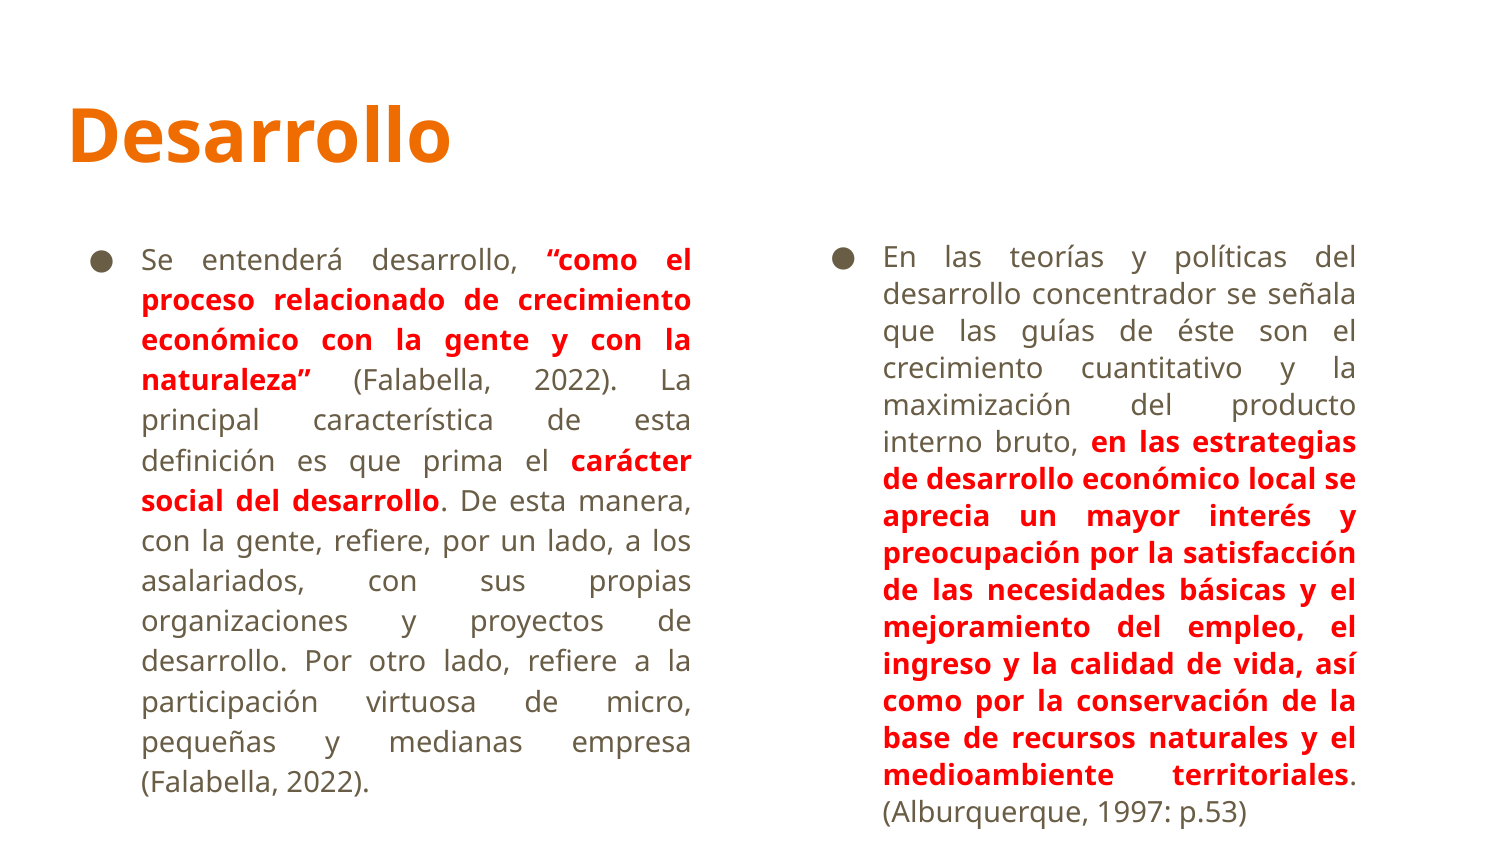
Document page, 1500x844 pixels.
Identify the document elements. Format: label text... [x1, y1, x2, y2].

list Se entenderá desarrollo, “como el proceso relacionado de crecimiento económico con la gente y con la naturaleza” (Falabella, 2022). La principal característica de esta definición es que prima el carácter social del desarrollo. De esta manera, con la gente, refiere, por un lado, a los asalariados, con sus propias organizaciones y proyectos de desarrollo. Por otro lado, refiere a la participación virtuosa de micro, pequeñas y medianas empresa (Falabella, 2022). [51, 220, 708, 763]
title Desarrollo [51, 72, 1449, 189]
list En las teorías y políticas del desarrollo concentrador se señala que las guías de éste son el crecimiento cuantitativo y la maximización del producto interno bruto, en las estrategias de desarrollo económico local se aprecia un mayor interés y preocupación por la satisfacción de las necesidades básicas y el mejoramiento del empleo, el ingreso y la calidad de vida, así como por la conservación de la base de recursos naturales y el medioambiente territoriales. (Alburquerque, 1997: p.53) [792, 220, 1449, 763]
